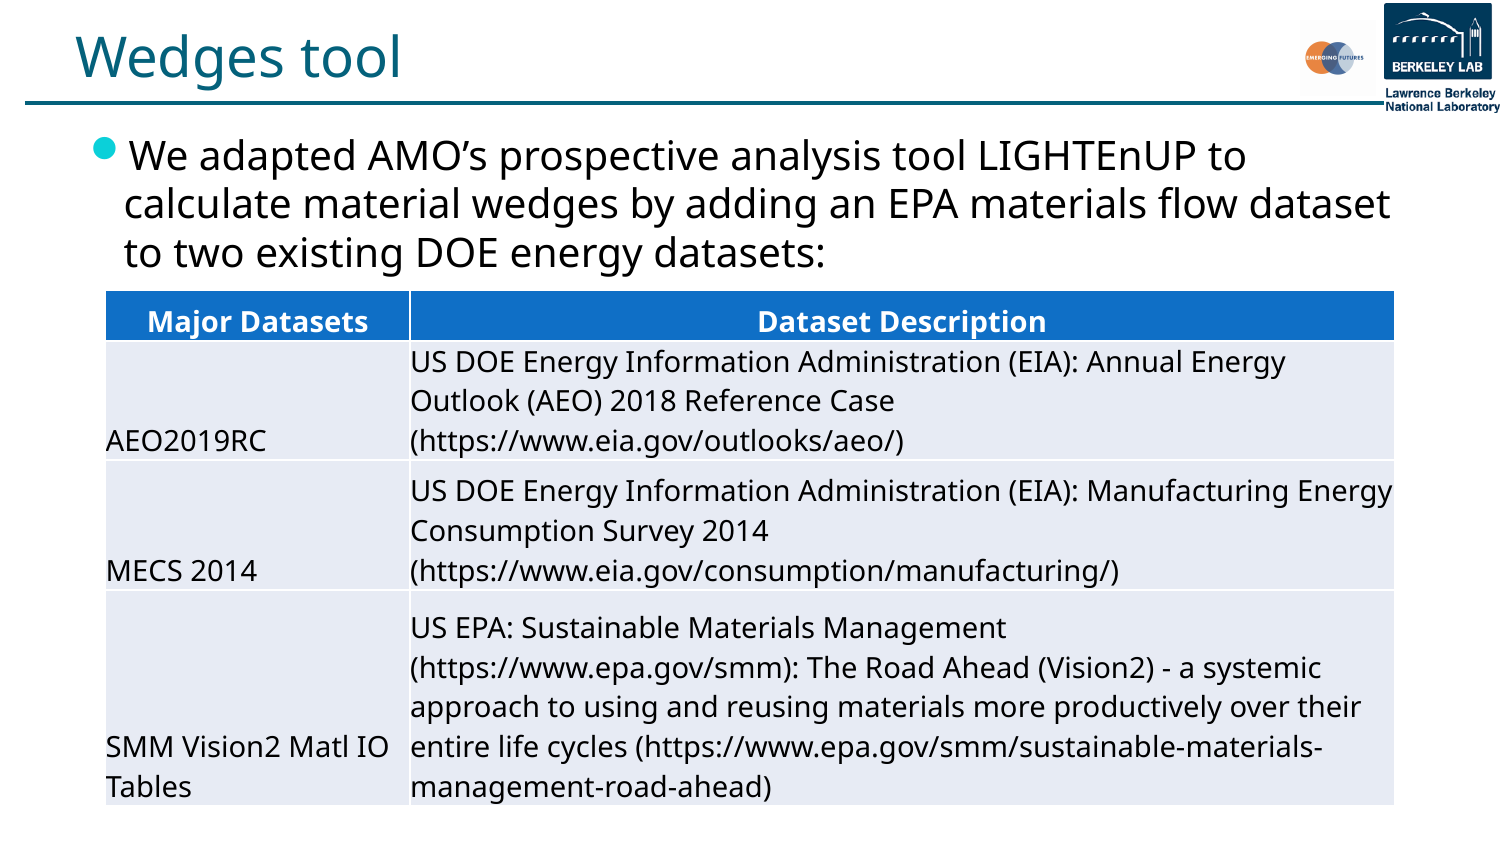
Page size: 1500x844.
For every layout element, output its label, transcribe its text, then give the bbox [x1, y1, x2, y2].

table_cell AEO2019RC [106, 342, 409, 459]
table_cell US DOE Energy Information Administration (EIA): Manufacturing Energy Consumption Survey 2014 (https://www.eia.gov/consumption/manufacturing/) [411, 461, 1394, 589]
table_cell MECS 2014 [106, 461, 409, 589]
table_cell US DOE Energy Information Administration (EIA): Annual Energy Outlook (AEO) 2018 Reference Case (https://www.eia.gov/outlooks/aeo/) [411, 342, 1394, 459]
table_cell SMM Vision2 Matl IO Tables [106, 591, 409, 805]
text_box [1300, 3, 1500, 113]
table_header Major Datasets [106, 291, 409, 340]
list We adapted AMO’s prospective analysis tool LIGHTEnUP to calculate material wedges by adding an EPA materials flow dataset to two existing DOE energy datasets: [75, 121, 1425, 779]
table_header Dataset Description [411, 291, 1394, 340]
title Wedges tool [75, 0, 1425, 104]
table_cell US EPA: Sustainable Materials Management (https://www.epa.gov/smm): The Road Ahead (Vision2) - a systemic approach to using and reusing materials more productively over their entire life cycles (https://www.epa.gov/smm/sustainable-materials-management-road-ahead) [411, 591, 1394, 805]
